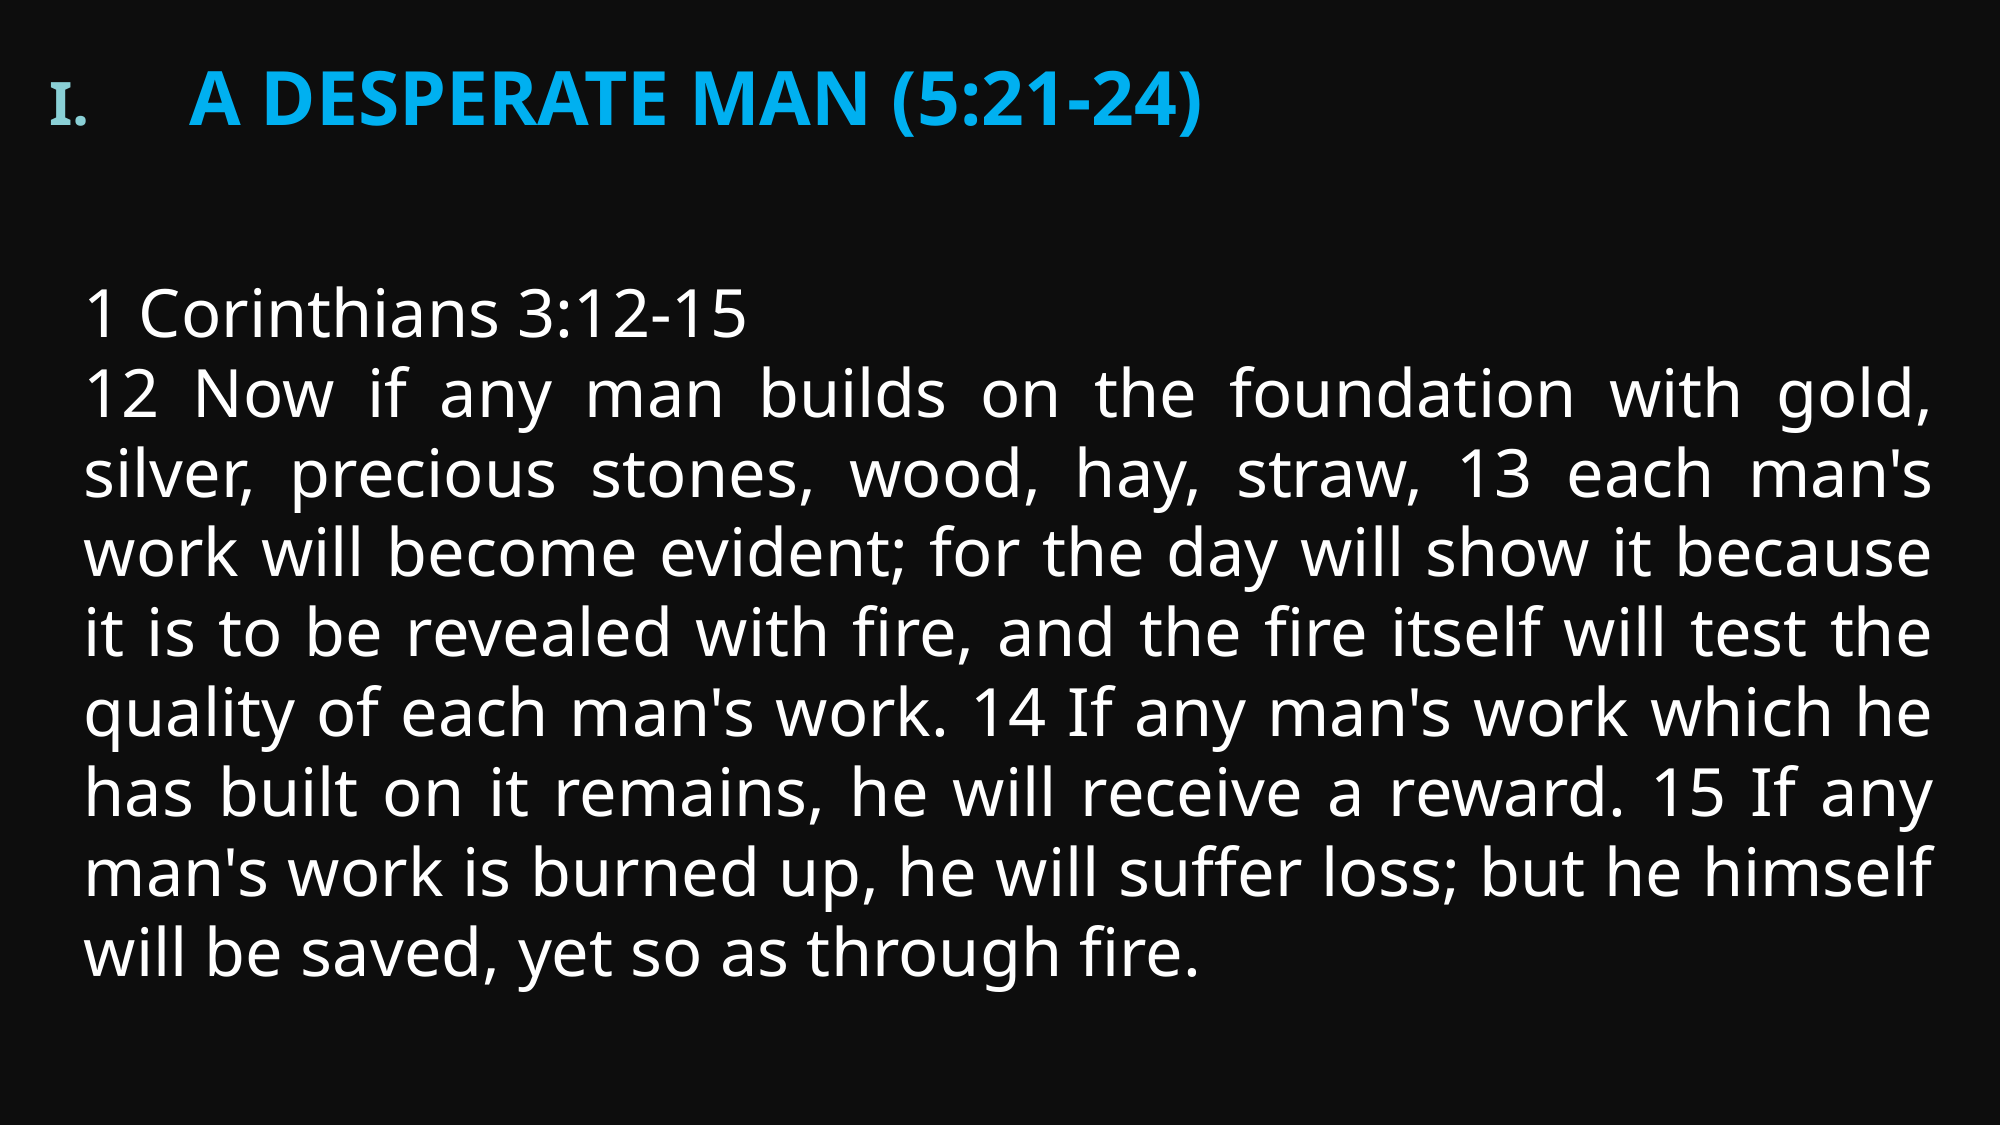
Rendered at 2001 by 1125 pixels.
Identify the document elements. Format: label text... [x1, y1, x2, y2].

subtitle A Desperate man (5:21-24) [34, 42, 1951, 184]
text_box 1 Corinthians 3:12-15 12 Now if any man builds on the foundation with gold, silver, precious stones, wood, hay, straw, 13 each man's work will become evident; for the day will show it because it is to be revealed with fire, and the fire itself will test the quality of each man's work. 14 If any man's work which he has built on it remains, he will receive a reward. 15 If any man's work is burned up, he will suffer loss; but he himself will be saved, yet so as through fire. [68, 263, 1951, 998]
